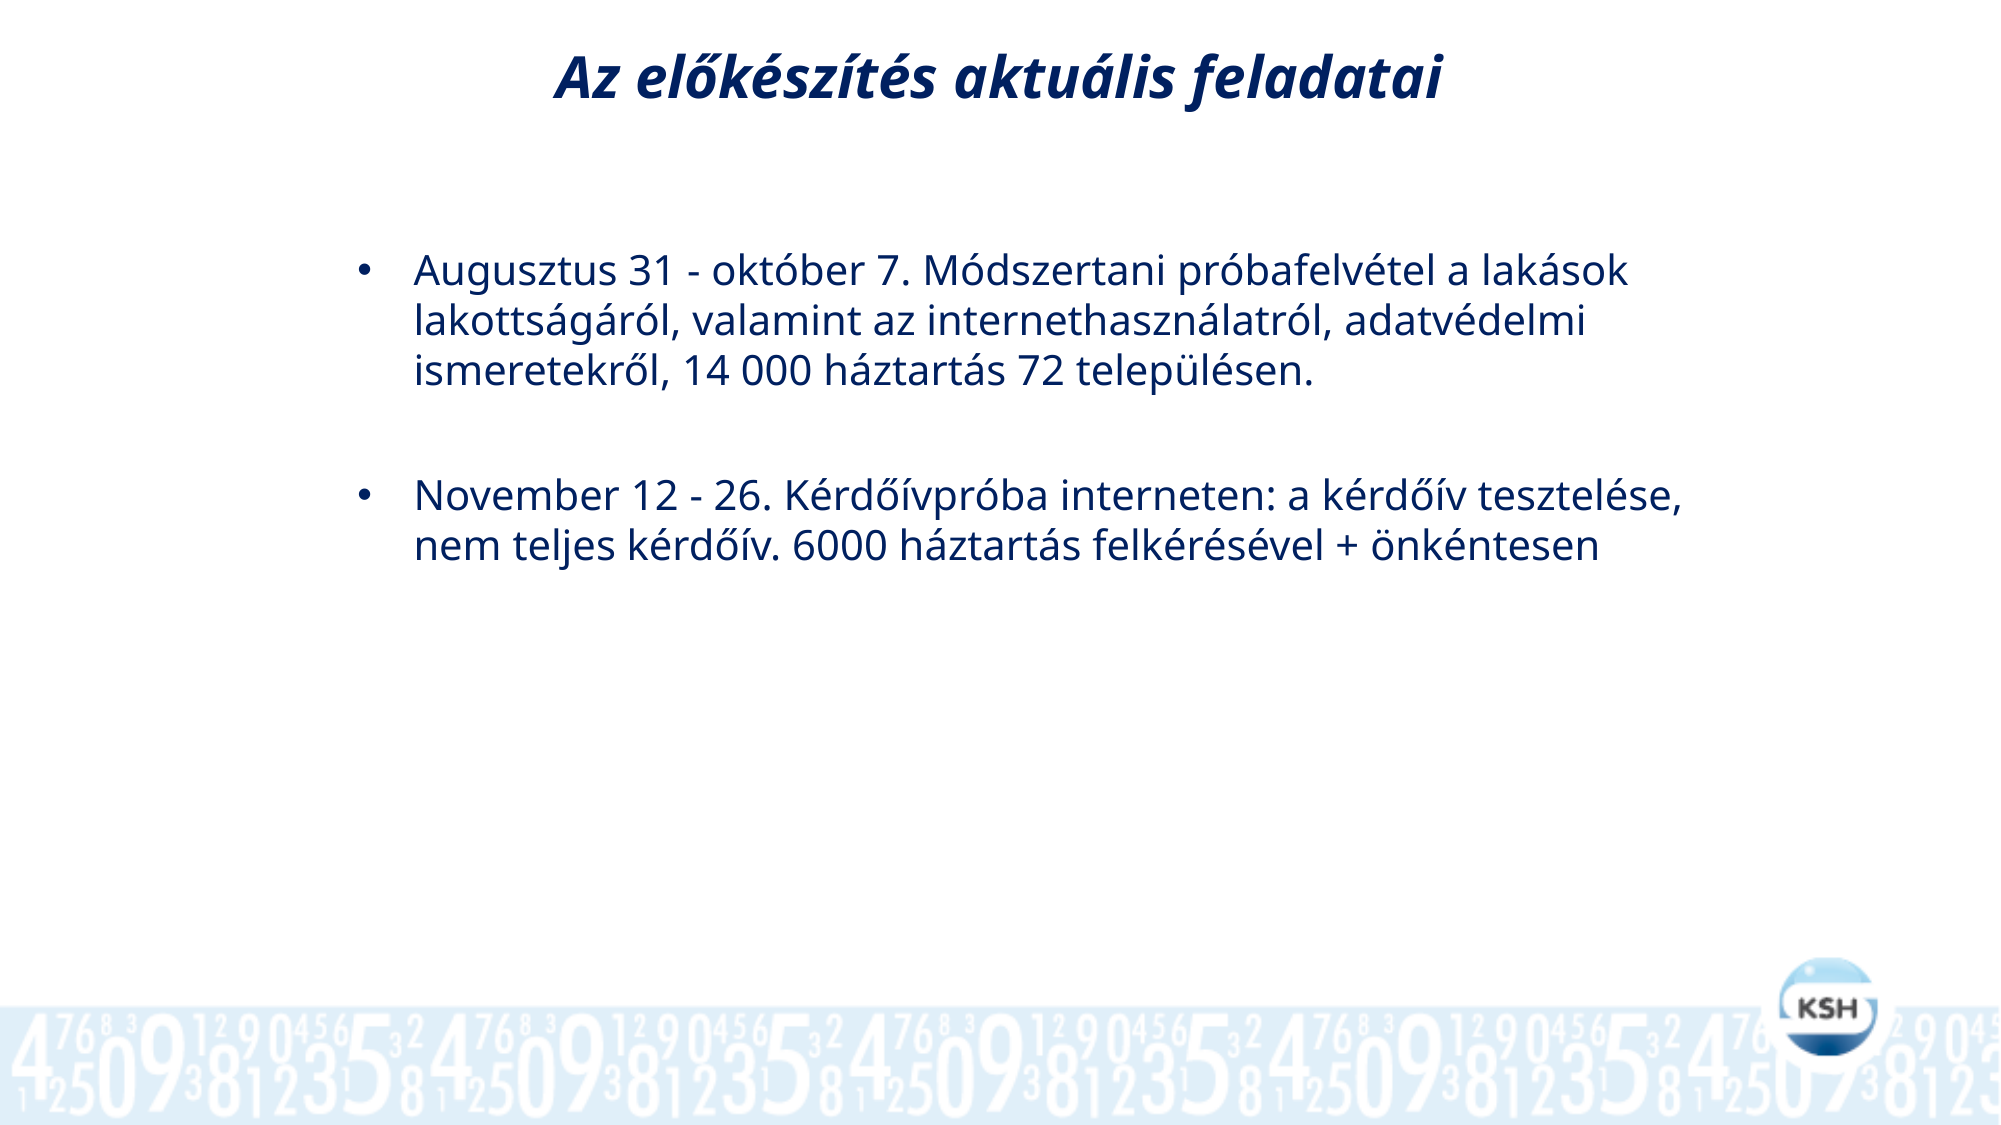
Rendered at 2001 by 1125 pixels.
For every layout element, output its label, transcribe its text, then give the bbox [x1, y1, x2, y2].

picture [0, 0, 2001, 1125]
text_box Augusztus 31 - október 7. Módszertani próbafelvétel a lakások lakottságáról, valamint az internethasználatról, adatvédelmi ismeretekről, 14 000 háztartás 72 településen. November 12 - 26. Kérdőívpróba interneten: a kérdőív tesztelése, nem teljes kérdőív. 6000 háztartás felkérésével + önkéntesen [267, 236, 1789, 577]
text_box Az előkészítés aktuális feladatai [0, 33, 2000, 118]
